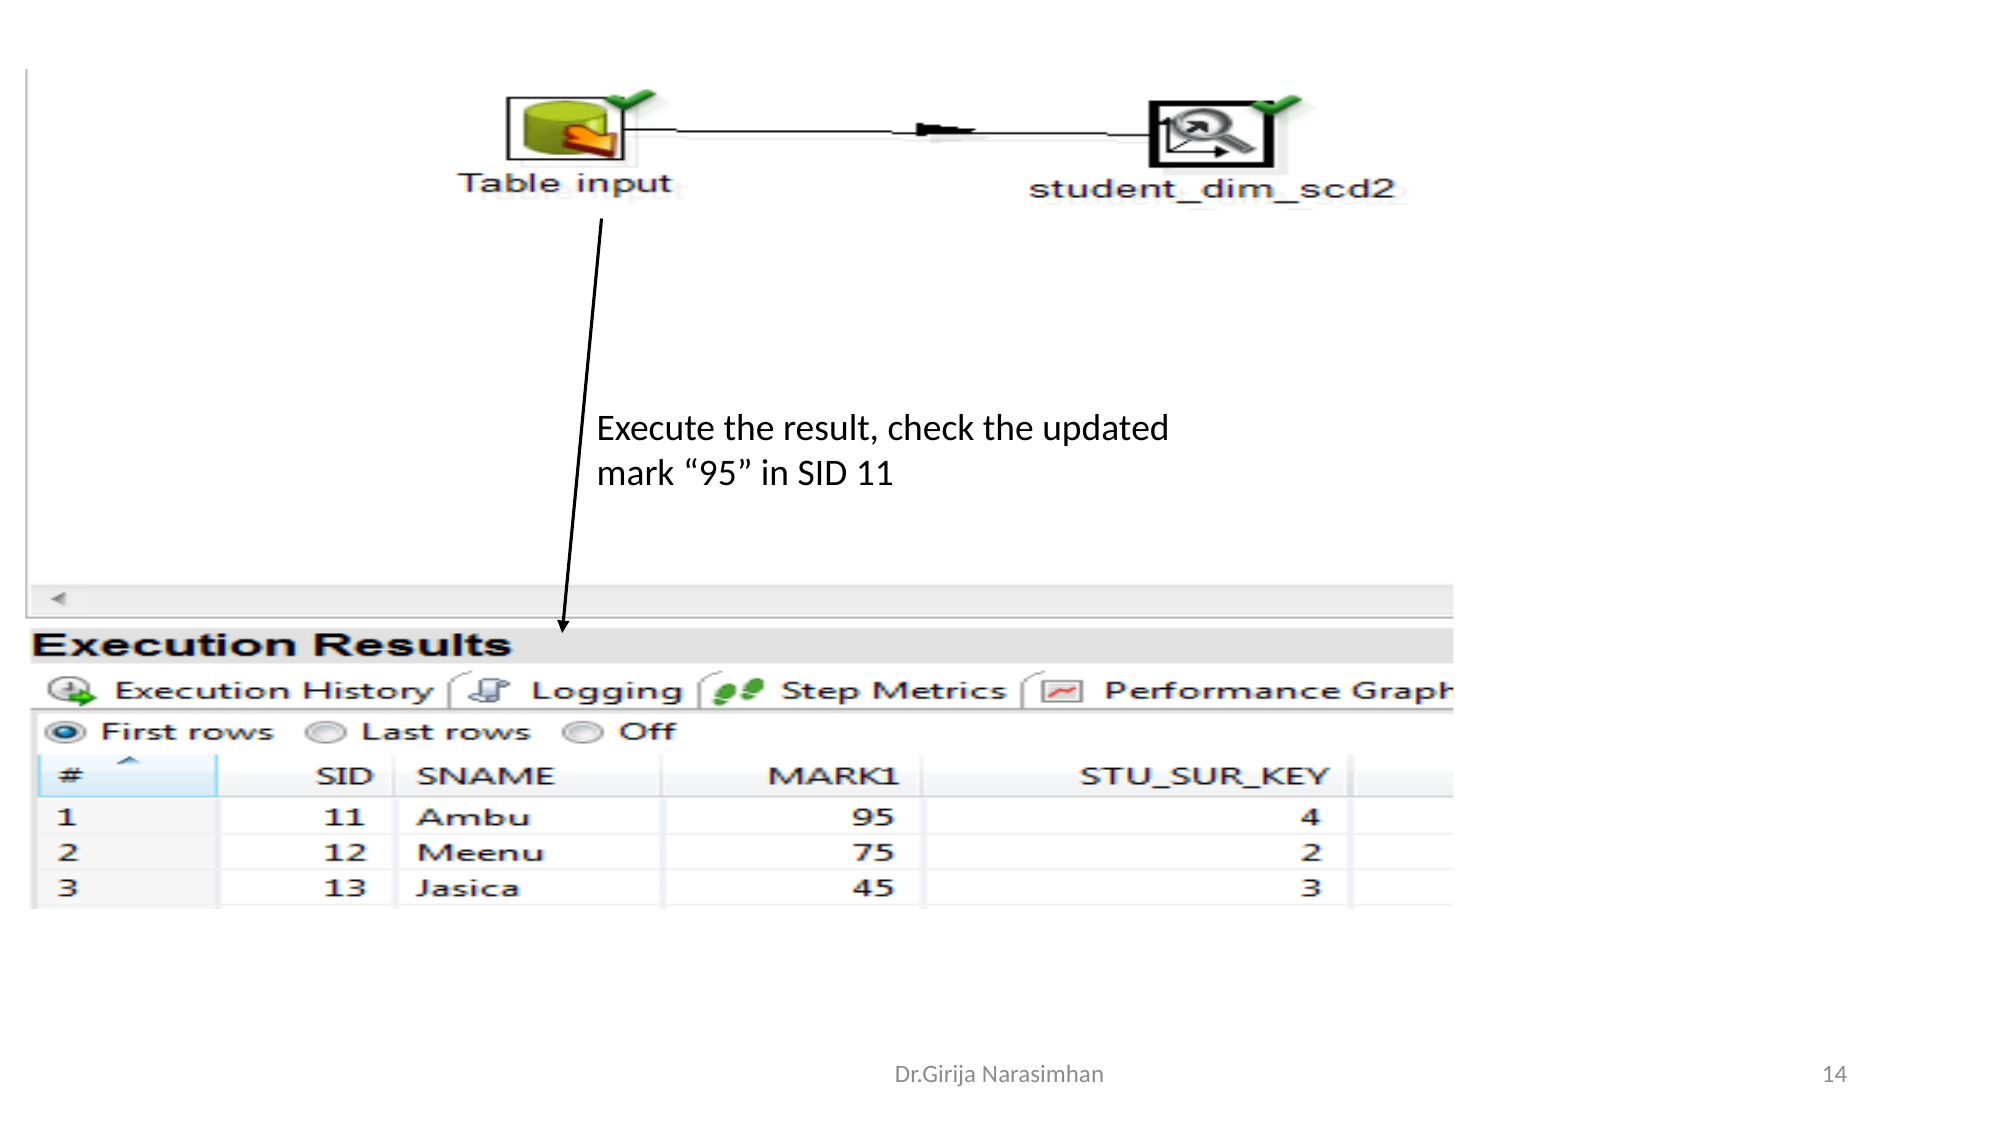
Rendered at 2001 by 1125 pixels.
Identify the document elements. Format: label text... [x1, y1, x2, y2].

footer Dr.Girija Narasimhan [662, 1042, 1338, 1103]
picture [25, 69, 1454, 909]
slide_number 14 [1412, 1042, 1863, 1103]
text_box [562, 218, 602, 633]
